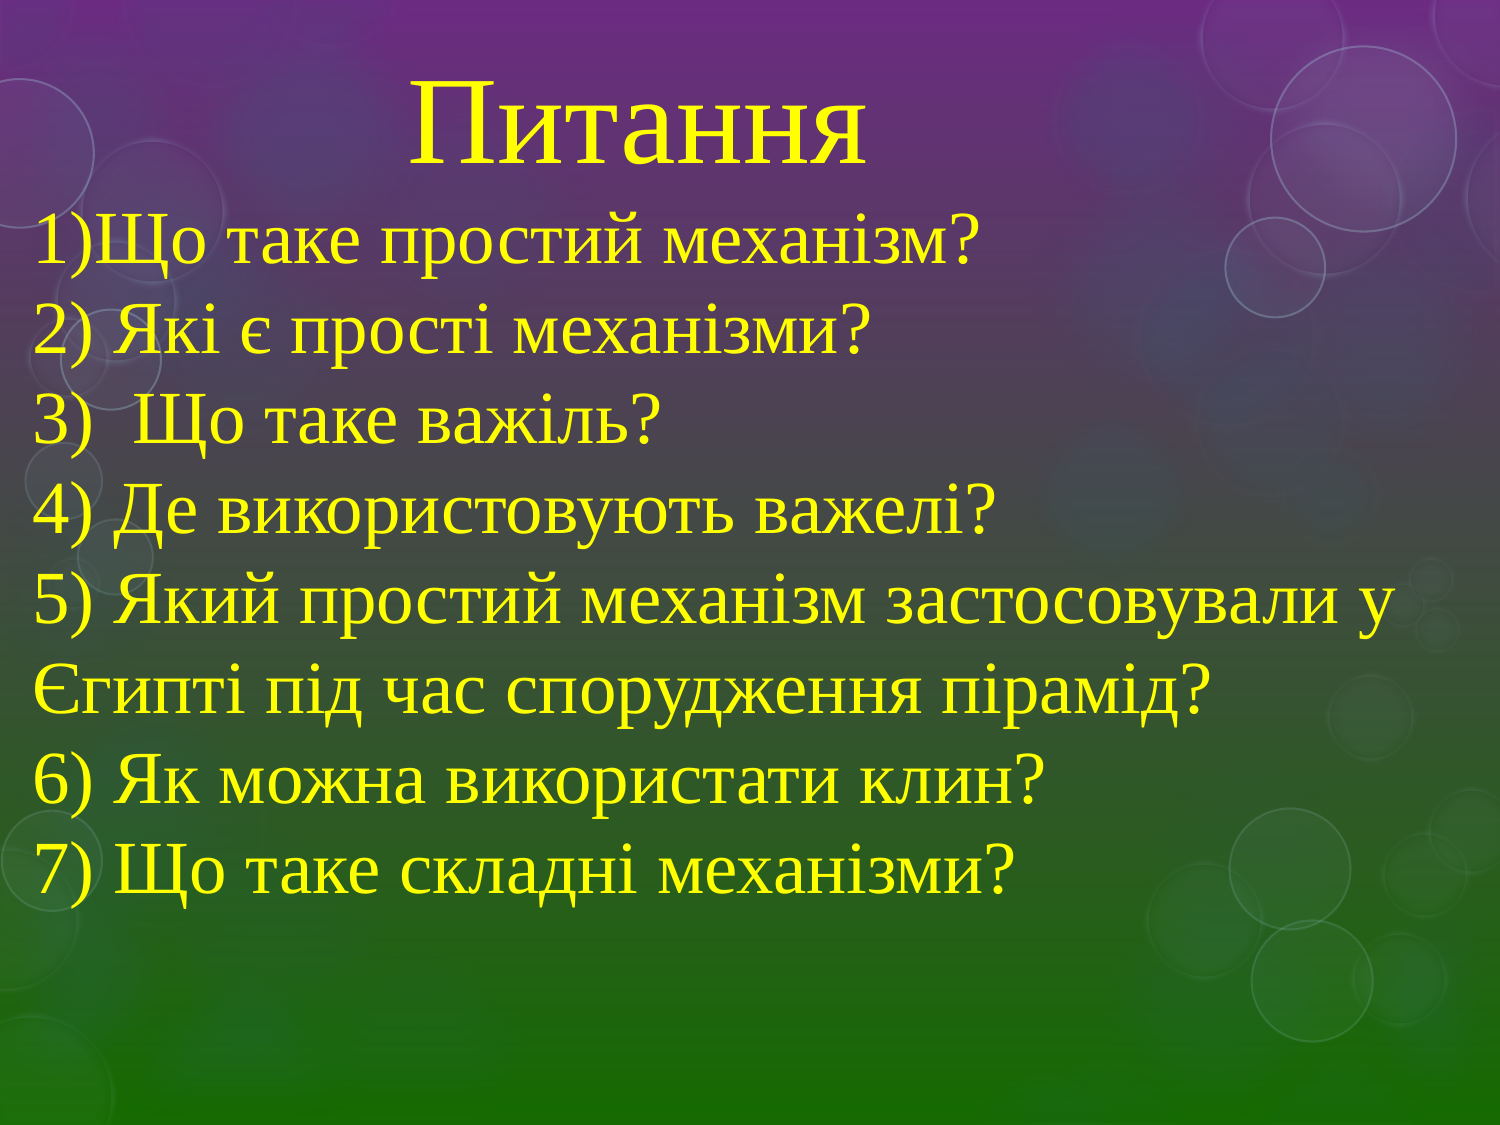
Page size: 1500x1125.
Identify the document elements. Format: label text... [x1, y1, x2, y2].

text_box Питання 1)Що таке простий механізм? 2) Які є прості механізми? 3) Що таке важіль? 4) Де використовують важелі? 5) Який простий механізм застосовували у Єгипті під час спорудження пірамід? 6) Як можна використати клин? 7) Що таке складні механізми? [17, 30, 1424, 916]
